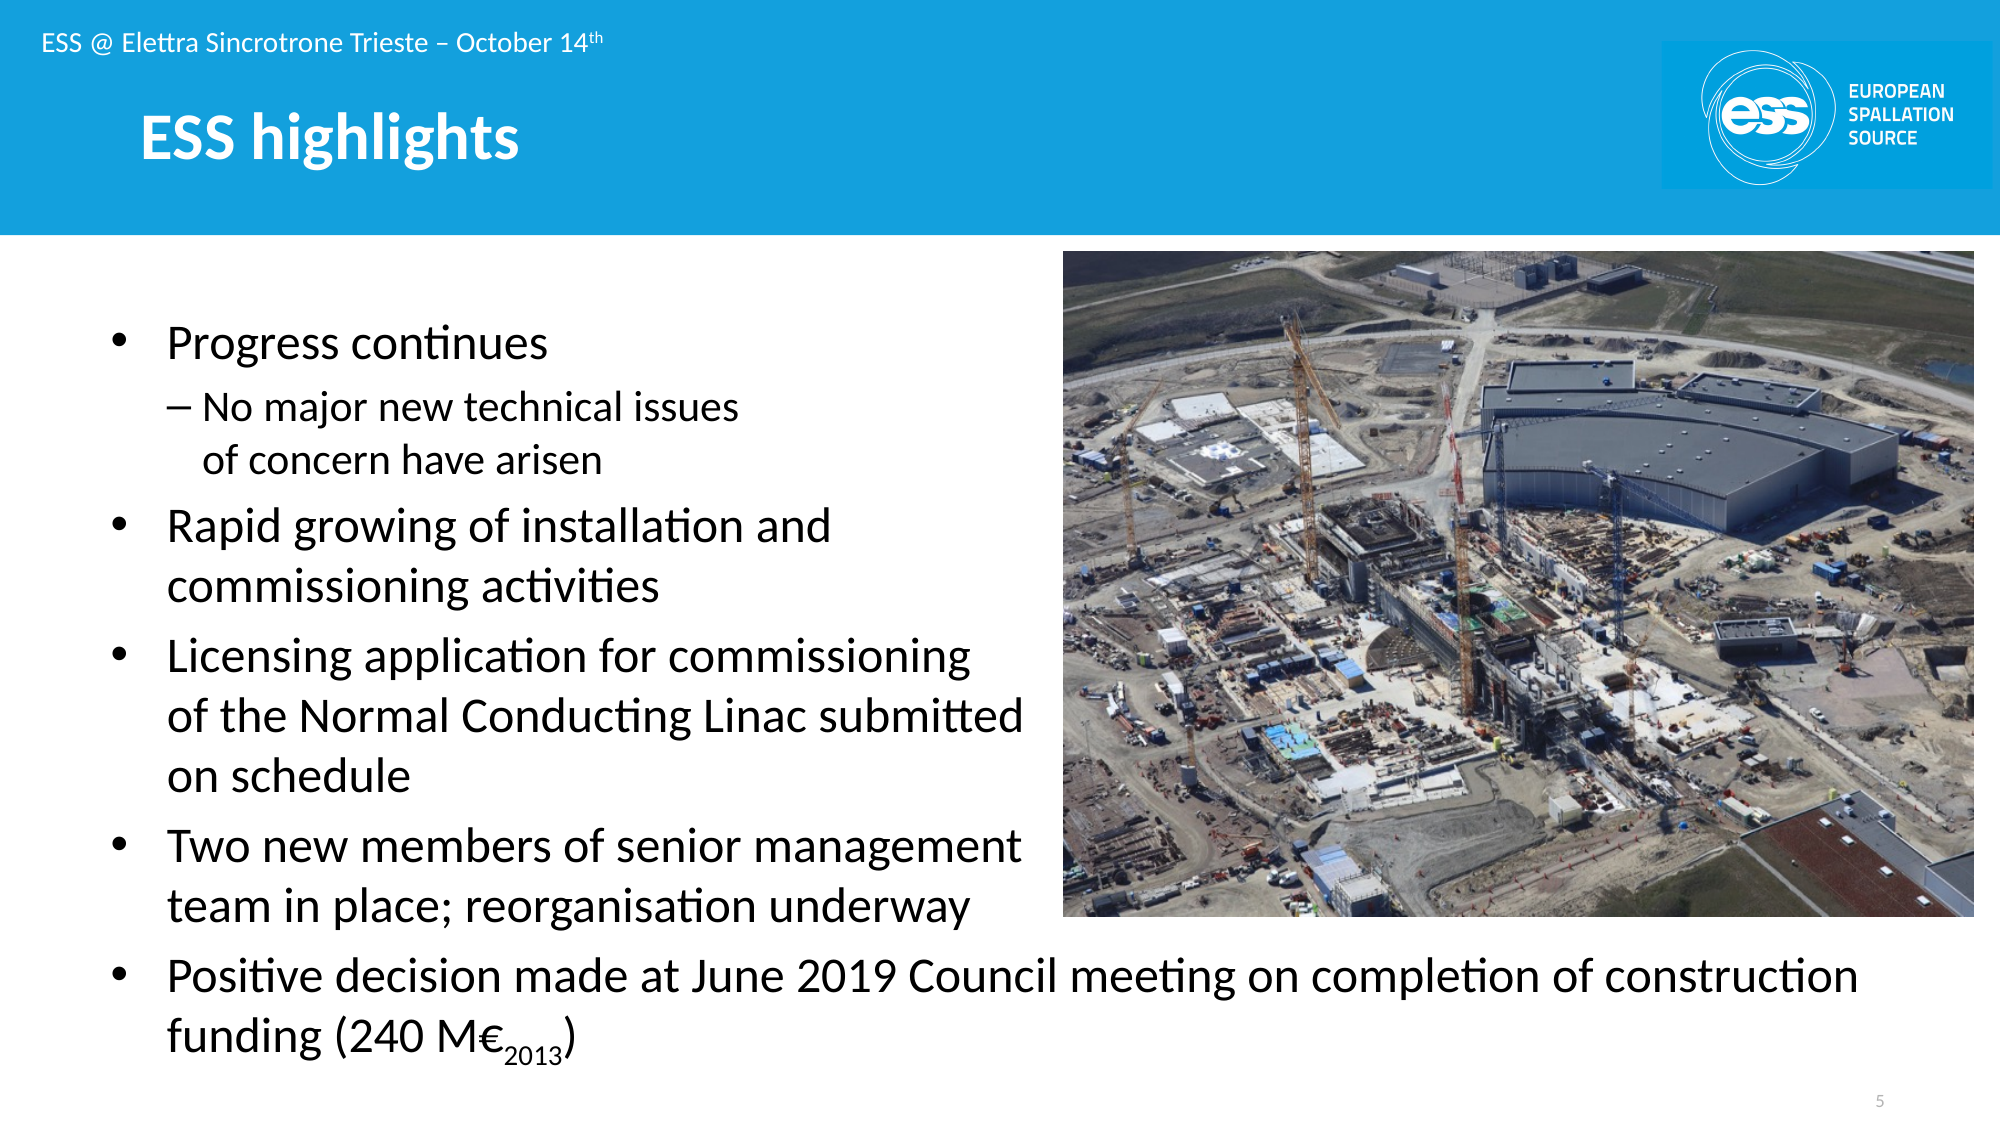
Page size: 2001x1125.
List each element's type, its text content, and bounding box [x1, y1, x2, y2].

picture [1861, 85, 1870, 97]
picture [1898, 134, 1905, 144]
picture [1922, 87, 1930, 97]
picture [1929, 108, 1936, 120]
picture [1893, 108, 1900, 121]
picture [1722, 97, 1809, 134]
picture [1909, 131, 1916, 144]
picture [1850, 85, 1858, 97]
picture [1886, 131, 1895, 144]
list Progress continues No major new technical issues of concern have arisen Rapid growing of installation and commissioning activities Licensing application for commissioning of the Normal Conducting Linac submitted on schedule Two new members of senior management team in place; reorganisation underway Positive decision made at June 2019 Council meeting on completion of construction funding (240 M€2013) [95, 301, 1999, 1090]
picture [1887, 84, 1895, 97]
title ESS highlights [125, 87, 1688, 180]
picture [1874, 85, 1882, 97]
picture [1902, 112, 1911, 121]
picture [1939, 85, 1943, 97]
picture [1861, 108, 1869, 120]
picture [1948, 108, 1952, 121]
picture [1884, 108, 1890, 121]
picture [1874, 131, 1882, 144]
slide_number 5 [1433, 1058, 1900, 1119]
picture [1899, 85, 1907, 97]
picture [1063, 251, 1975, 918]
picture [1910, 85, 1918, 97]
picture [1872, 108, 1880, 120]
picture [1913, 108, 1922, 120]
